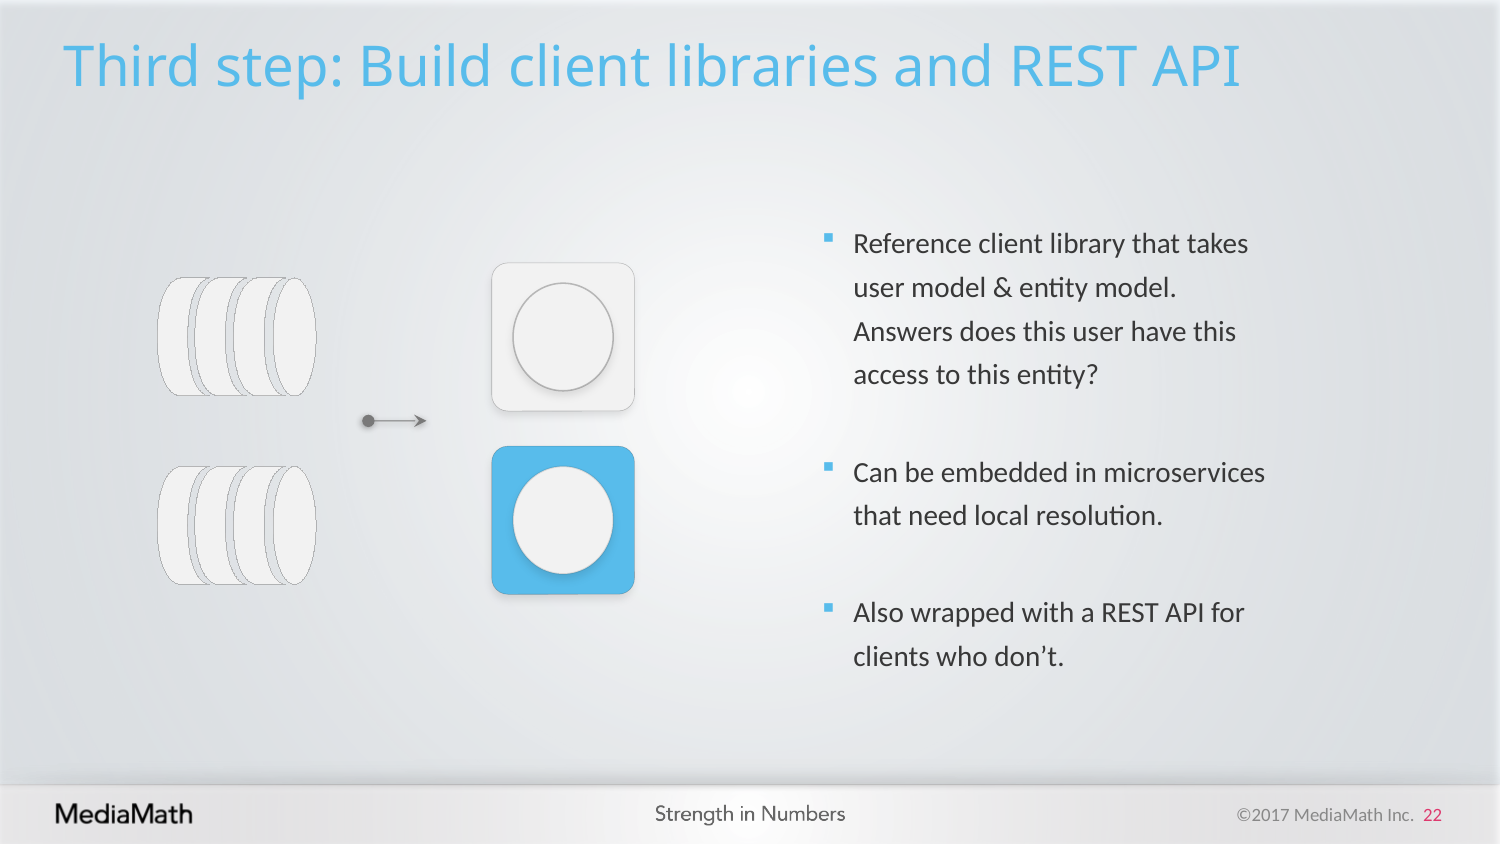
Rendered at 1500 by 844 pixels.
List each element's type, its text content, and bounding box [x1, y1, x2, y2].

picture [635, 784, 865, 844]
picture [32, 784, 216, 844]
list Reference client library that takes user model & entity model. Answers does this user have this access to this entity? Can be embedded in microservices that need local resolution. Also wrapped with a REST API for clients who don’t. [804, 208, 1291, 685]
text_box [156, 262, 635, 595]
title Third step: Build client libraries and REST API [48, 29, 1448, 103]
